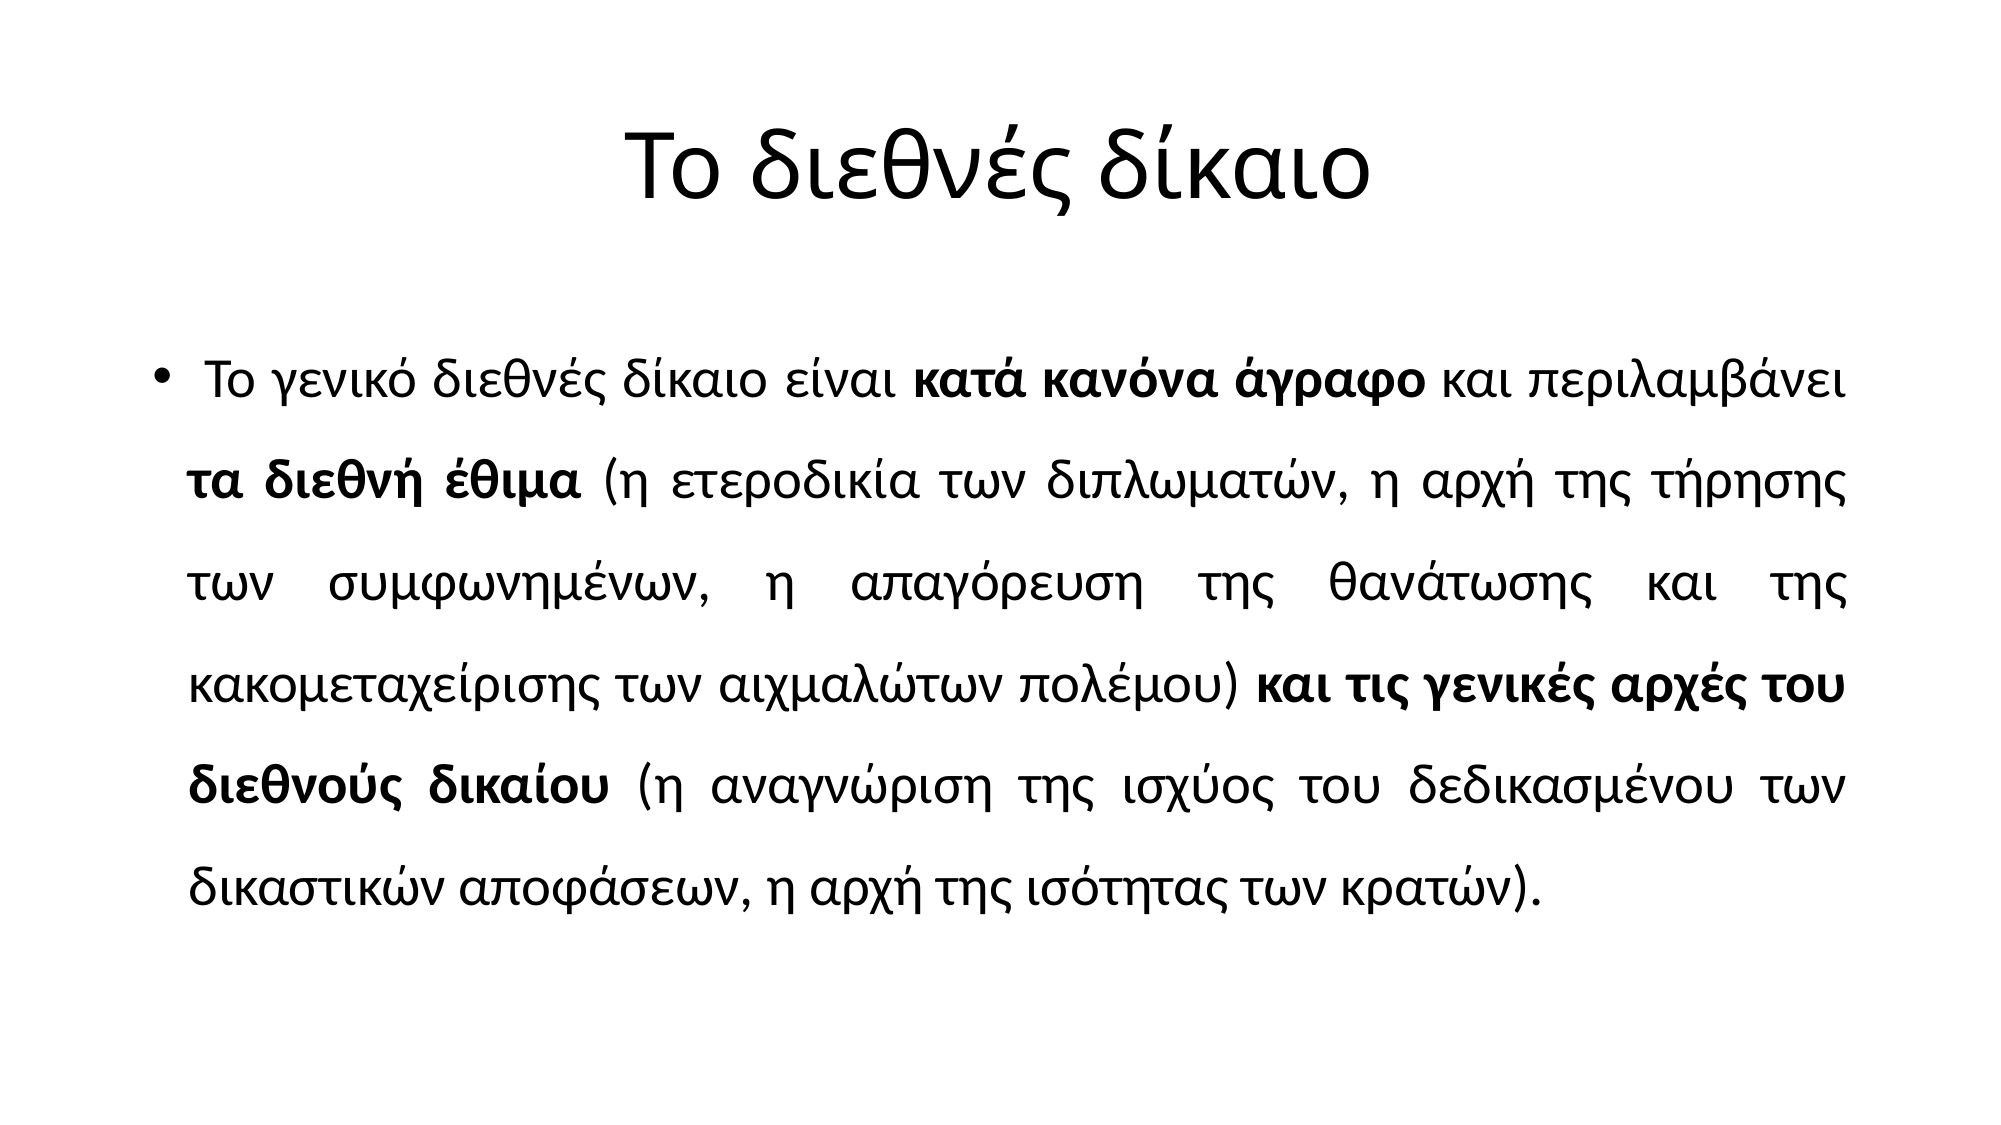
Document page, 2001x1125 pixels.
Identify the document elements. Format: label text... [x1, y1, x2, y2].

list Το γενικό διεθνές δίκαιο είναι κατά κανόνα άγραφο και περιλαμβάνει τα διεθνή έθιμα (η ετεροδικία των διπλωματών, η αρχή της τήρησης των συμφωνημένων, η απαγόρευση της θανάτωσης και της κακομεταχείρισης των αιχμαλώτων πολέμου) και τις γενικές αρχές του διεθνούς δικαίου (η αναγνώριση της ισχύος του δεδικασμένου των δικαστικών αποφάσεων, η αρχή της ισότητας των κρατών). [137, 299, 1863, 1014]
title Το διεθνές δίκαιο [137, 59, 1863, 278]
